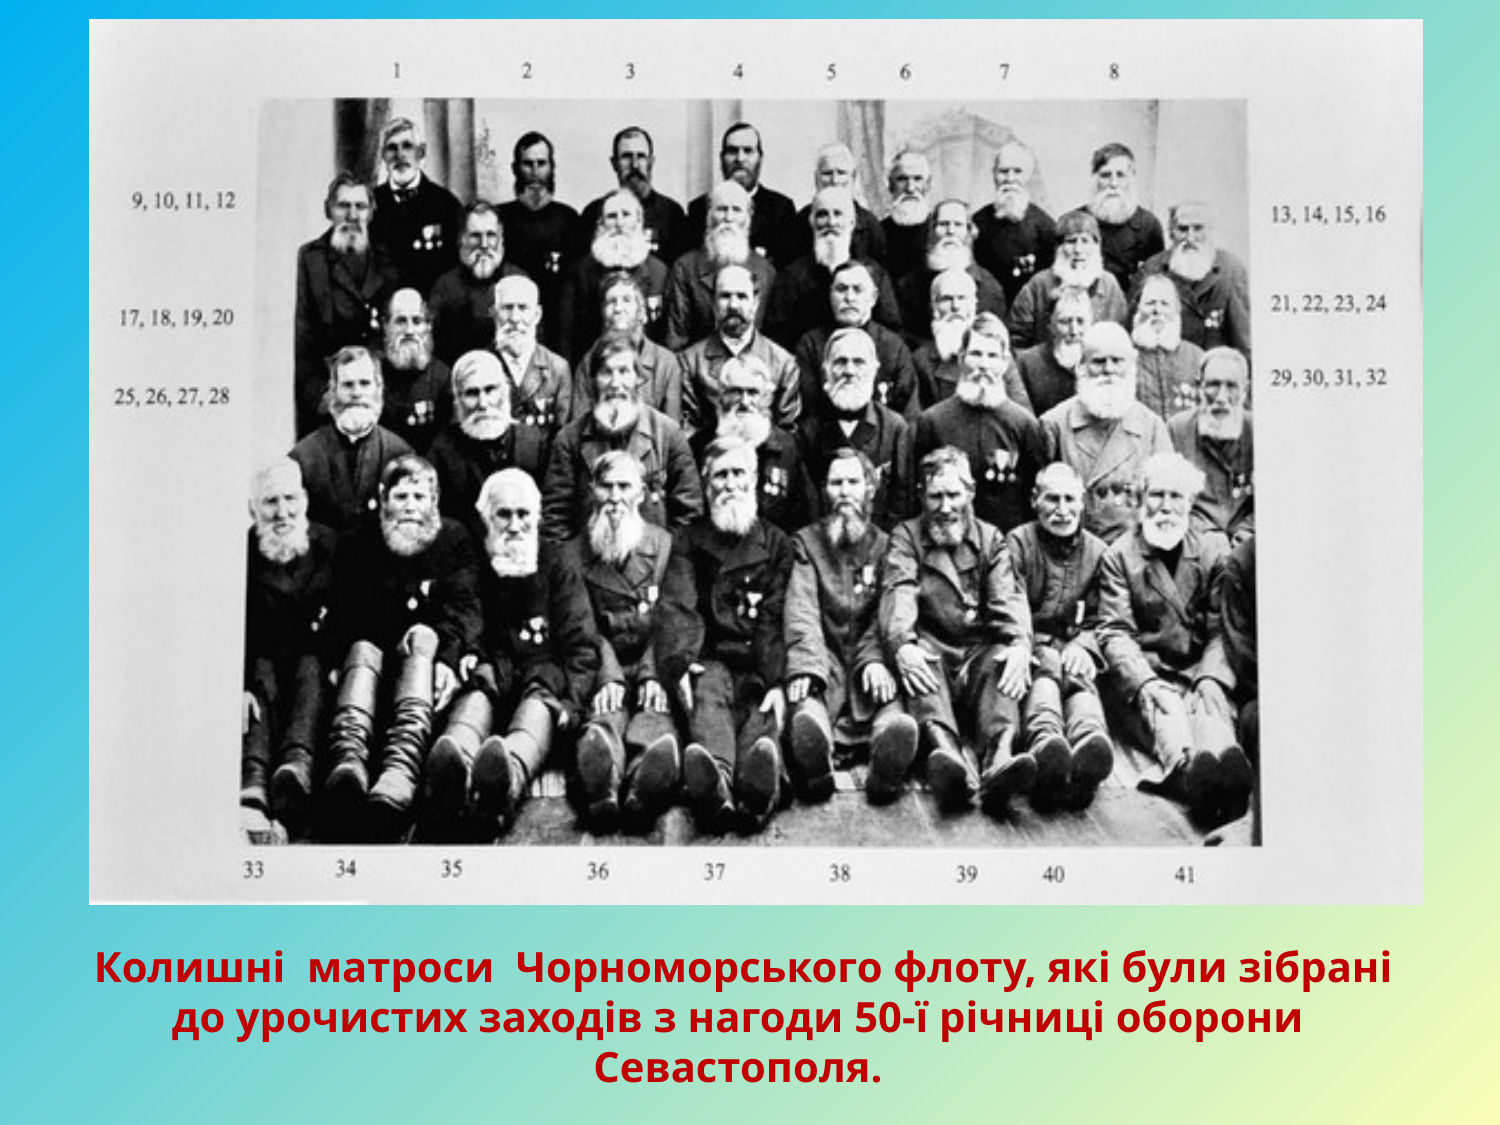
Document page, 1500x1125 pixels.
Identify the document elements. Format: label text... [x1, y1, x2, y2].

text_box Колишні матроси Чорноморського флоту, які були зібрані до урочистих заходів з нагоди 50-ї річниці оборони Севастополя. [53, 933, 1423, 1099]
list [89, 19, 1423, 905]
